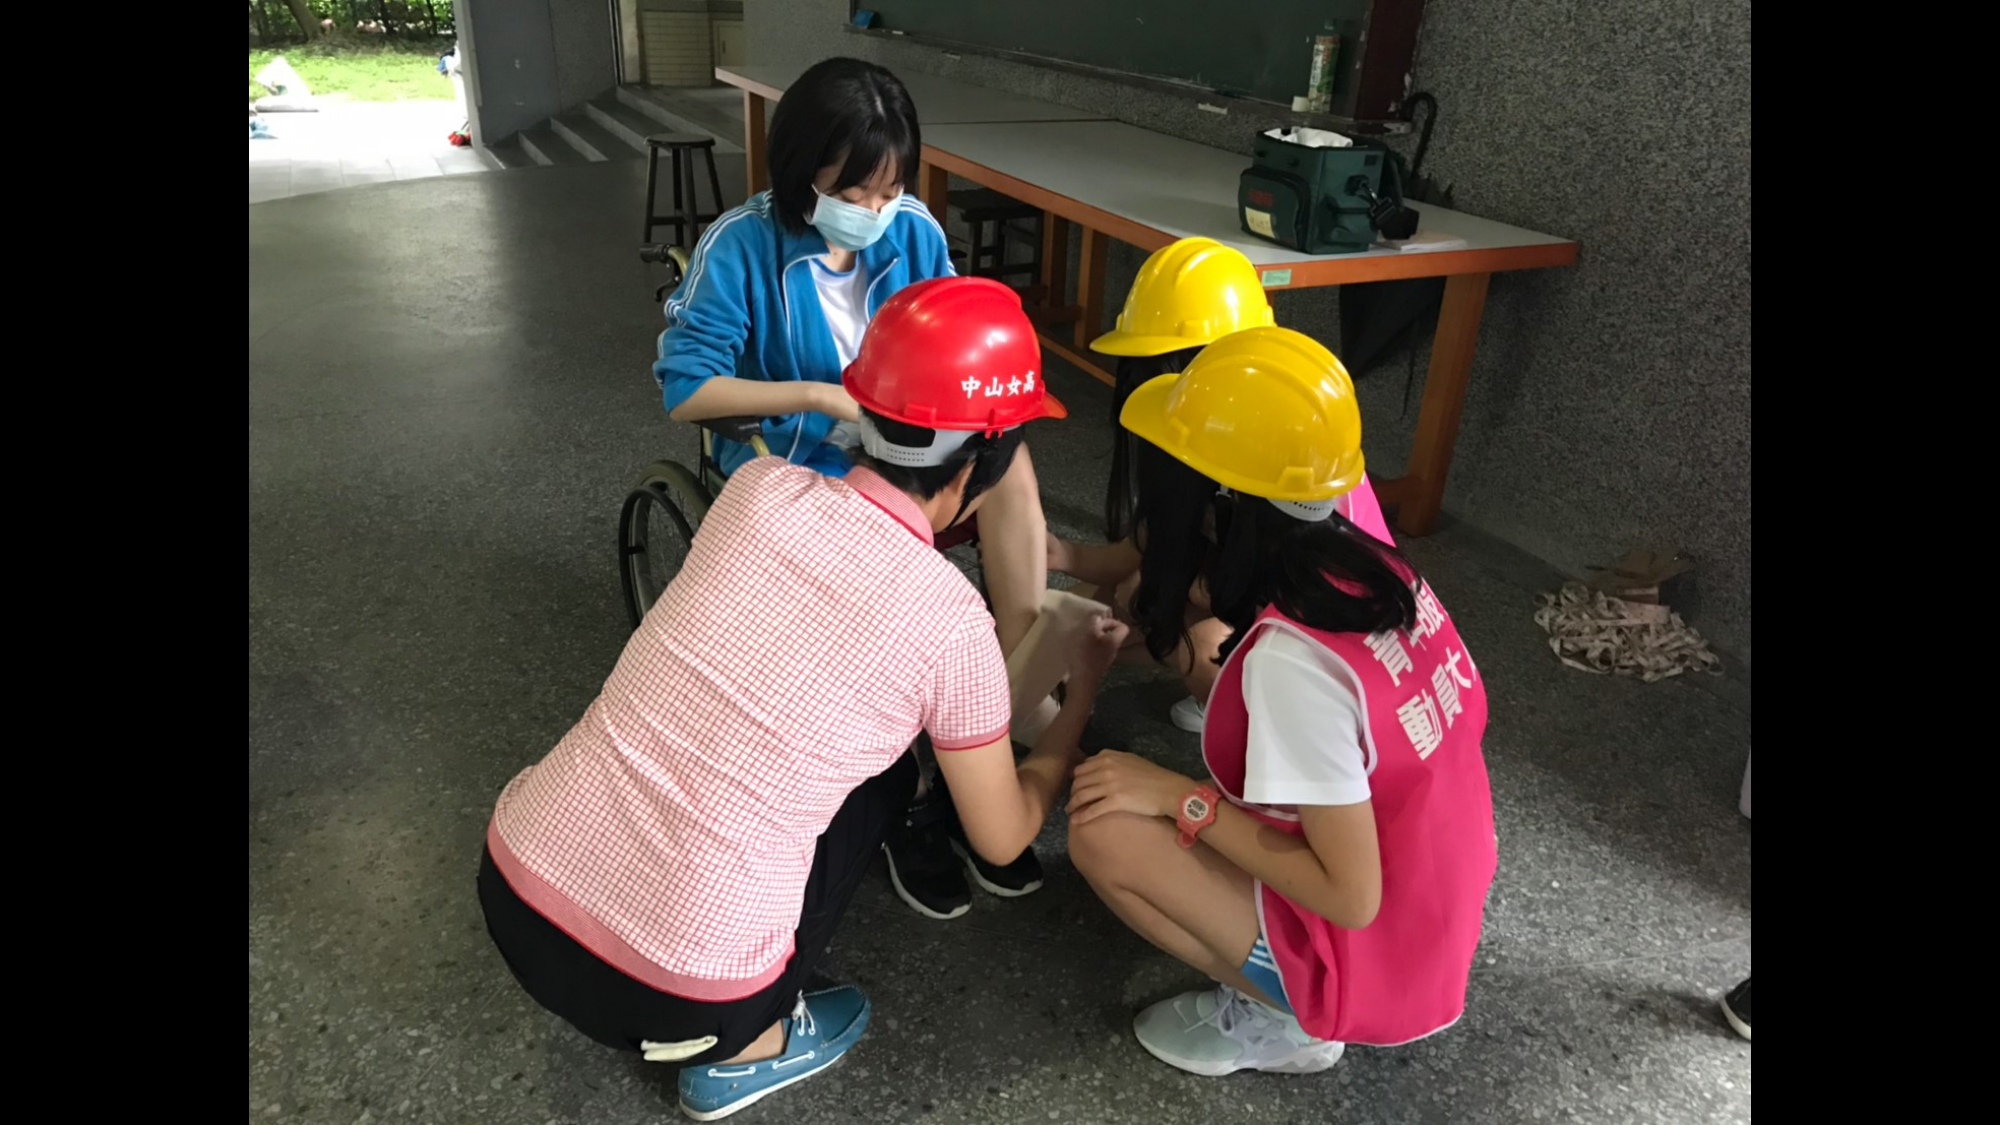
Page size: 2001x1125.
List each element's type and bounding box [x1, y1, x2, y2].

picture [249, 0, 1751, 1125]
